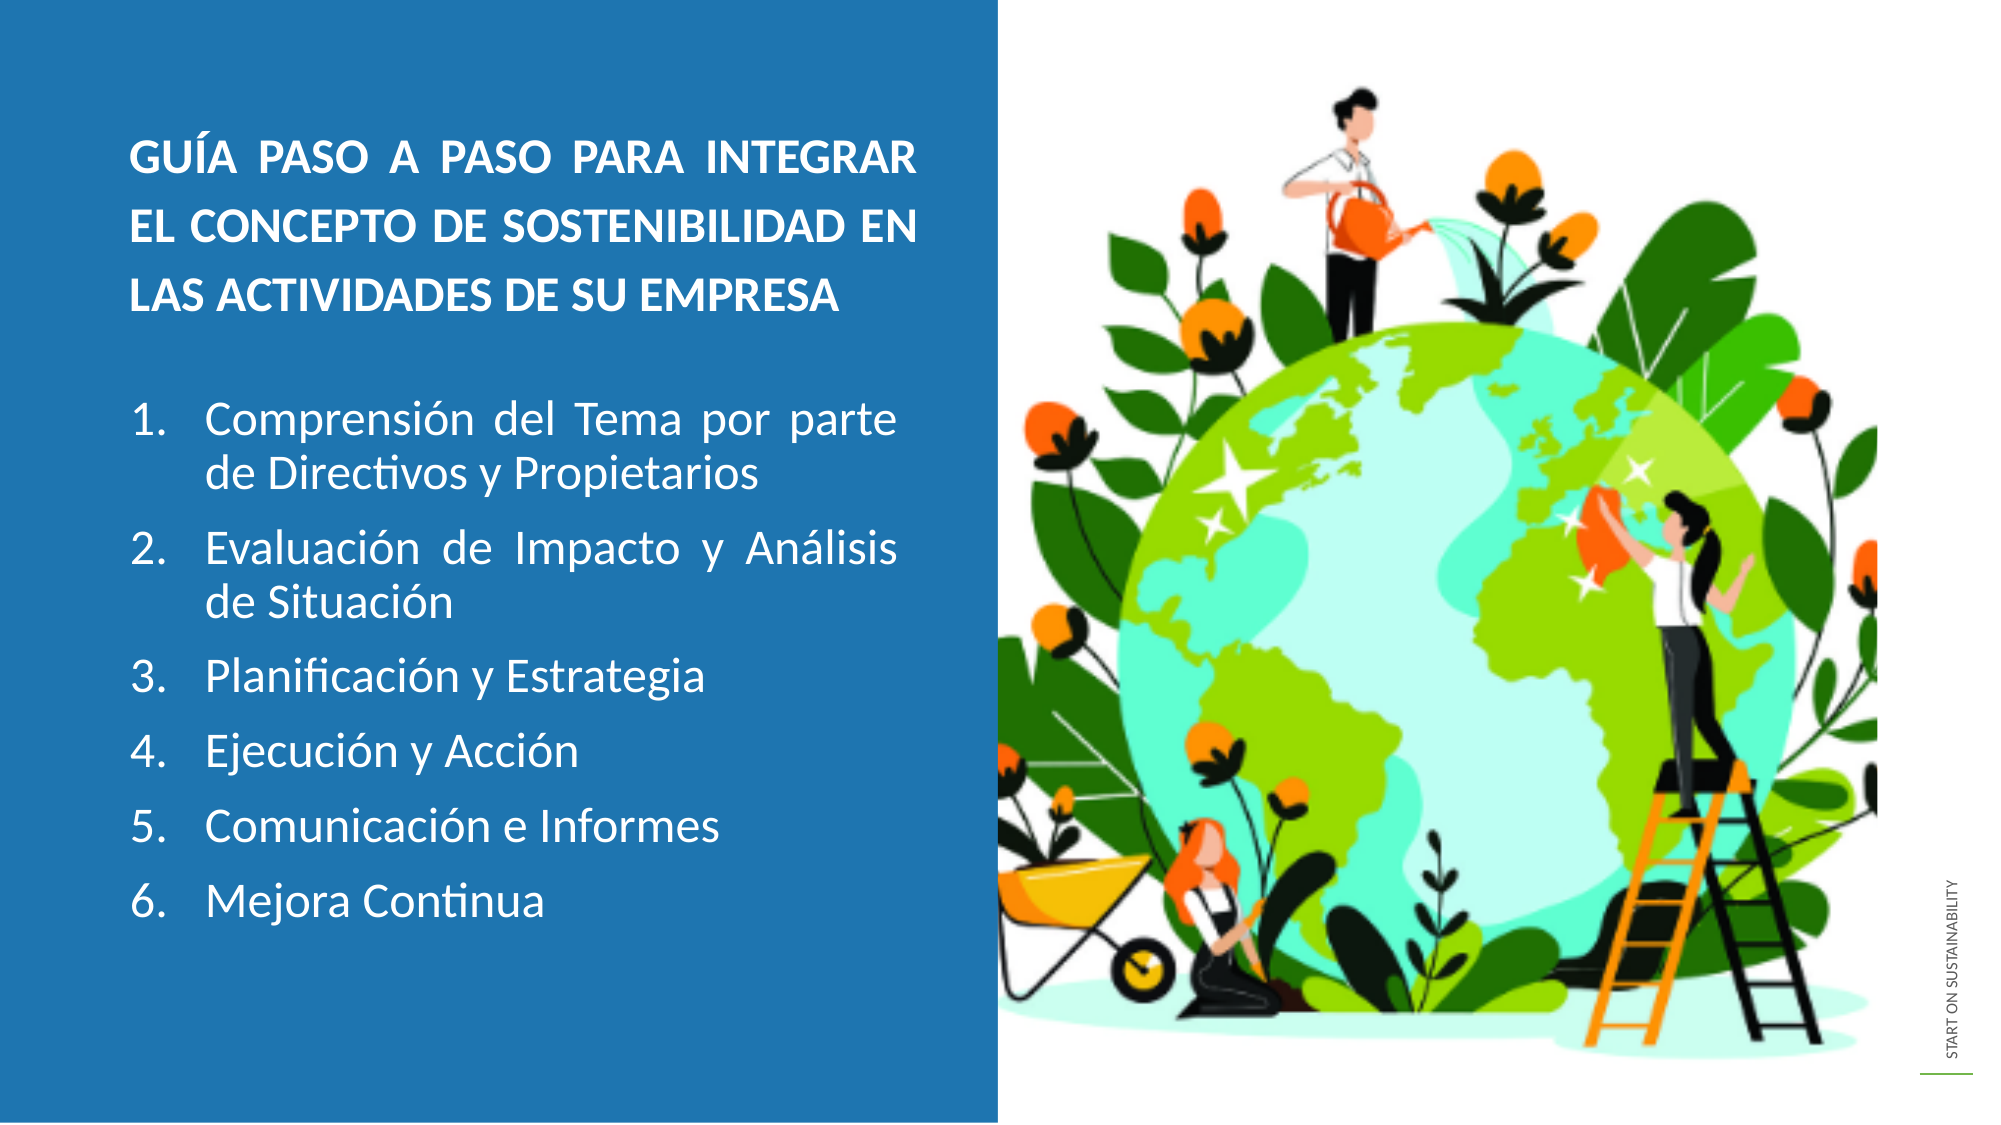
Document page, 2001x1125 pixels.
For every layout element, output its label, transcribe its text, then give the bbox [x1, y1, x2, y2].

list Comprensión del Tema por parte de Directivos y Propietarios Evaluación de Impacto y Análisis de Situación Planificación y Estrategia Ejecución y Acción Comunicación e Informes Mejora Continua [115, 384, 914, 987]
list GUÍA PASO A PASO PARA INTEGRAR EL CONCEPTO DE SOSTENIBILIDAD EN LAS ACTIVIDADES DE SU EMPRESA [115, 106, 934, 270]
picture [997, 0, 1878, 1125]
